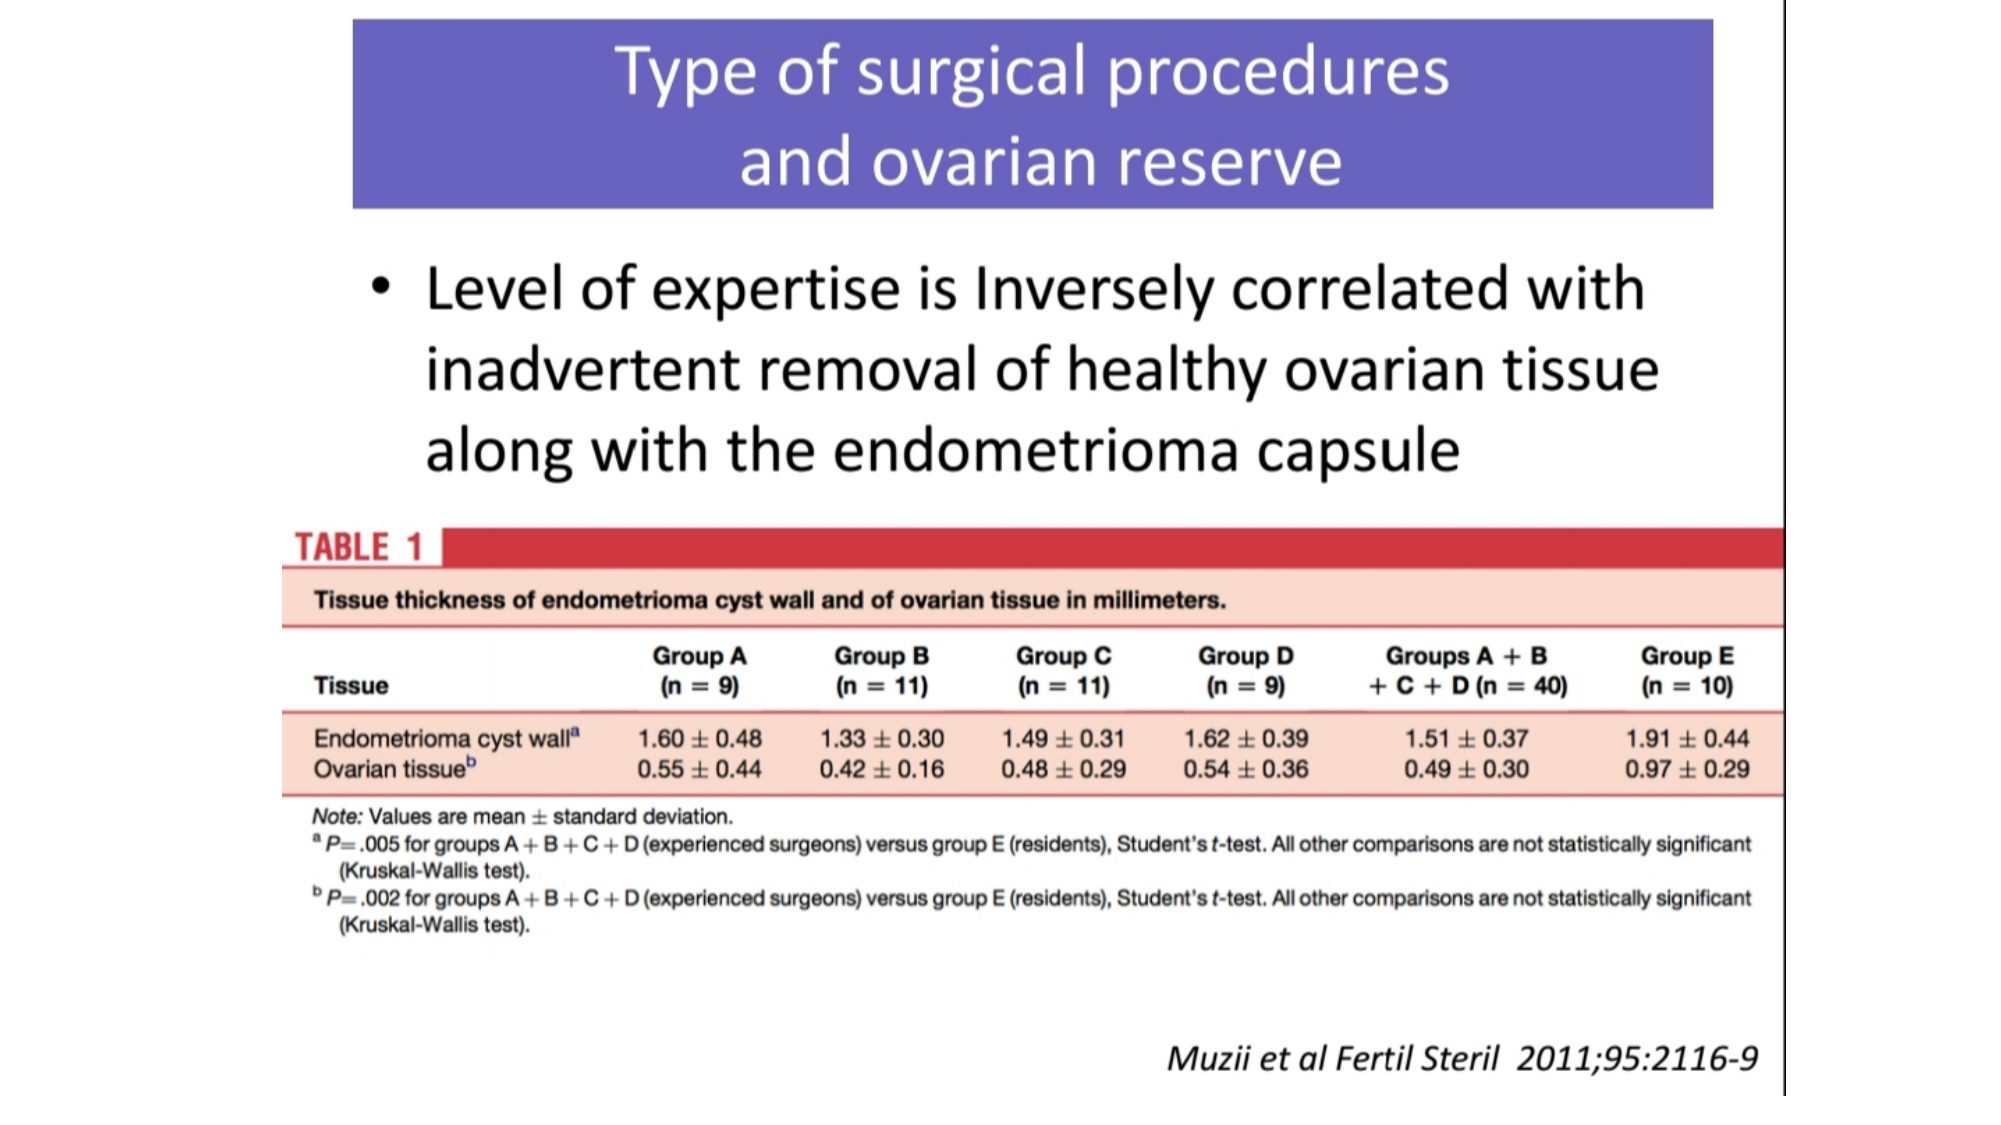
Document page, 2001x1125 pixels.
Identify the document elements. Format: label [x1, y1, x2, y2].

list [282, 0, 1786, 1096]
